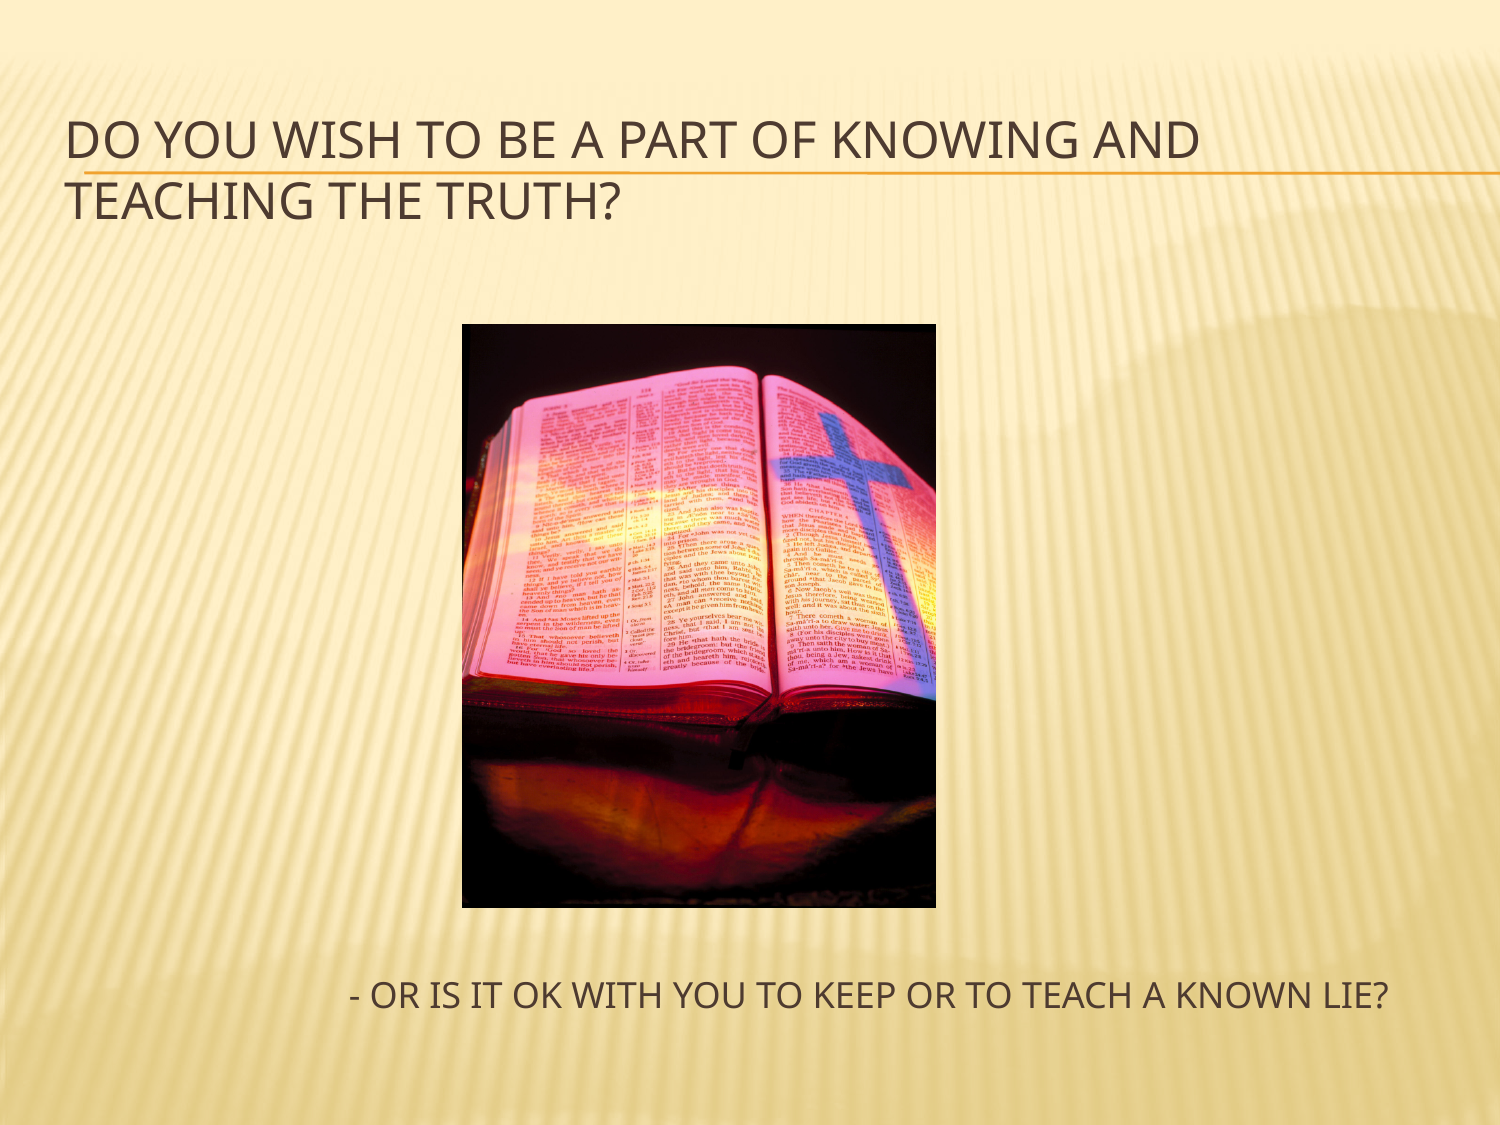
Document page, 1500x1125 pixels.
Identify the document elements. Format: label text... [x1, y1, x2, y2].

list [462, 324, 936, 908]
text_box - Or is it ok with you to keep or to teach a known lie? [324, 949, 1425, 1038]
title Do you wish to be a part of knowing and teaching the truth? [50, 99, 1475, 238]
